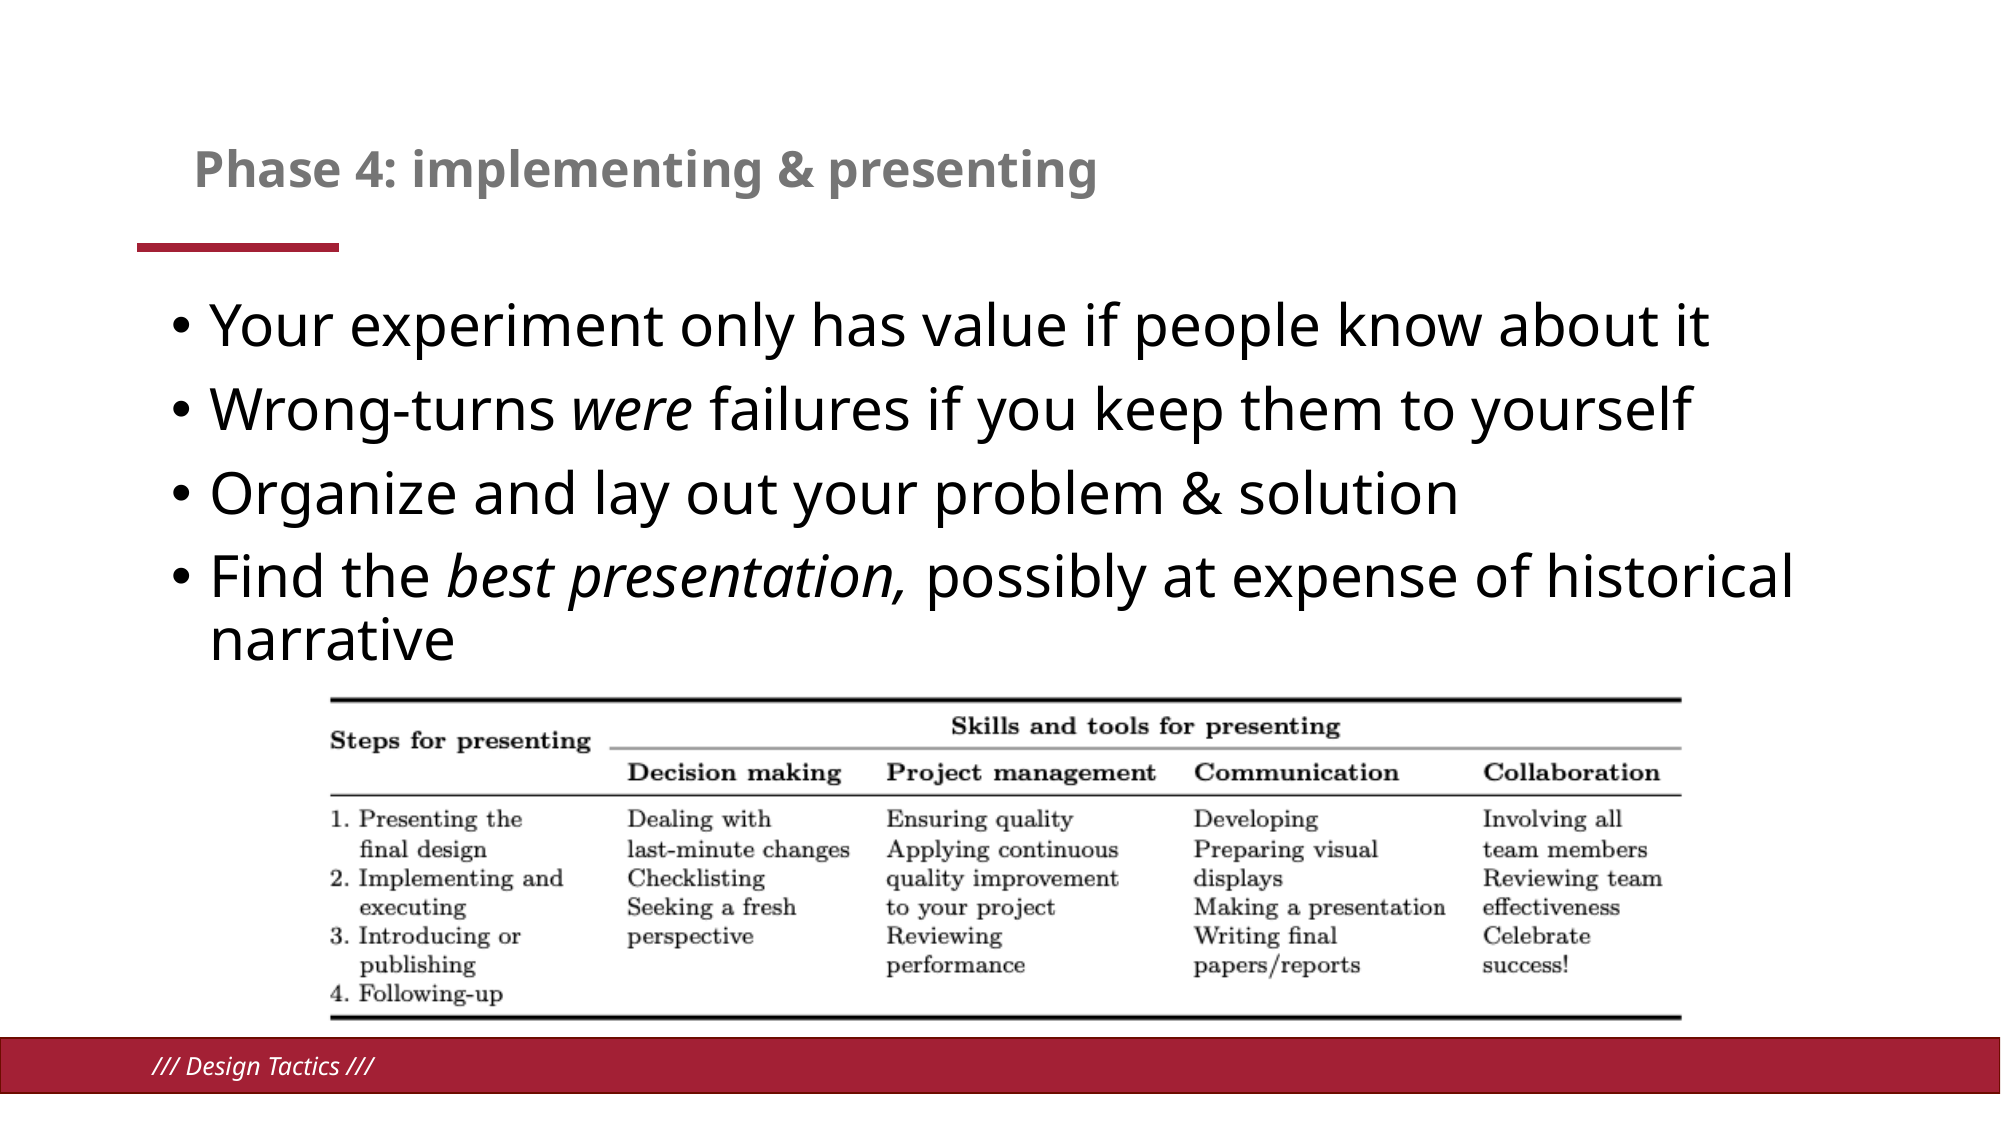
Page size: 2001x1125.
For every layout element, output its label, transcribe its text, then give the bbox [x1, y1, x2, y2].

title Phase 4: implementing & presenting [178, 77, 1529, 266]
list Your experiment only has value if people know about it Wrong-turns were failures if you keep them to yourself Organize and lay out your problem & solution Find the best presentation, possibly at expense of historical narrative [156, 289, 1916, 1032]
picture [302, 683, 1698, 1032]
